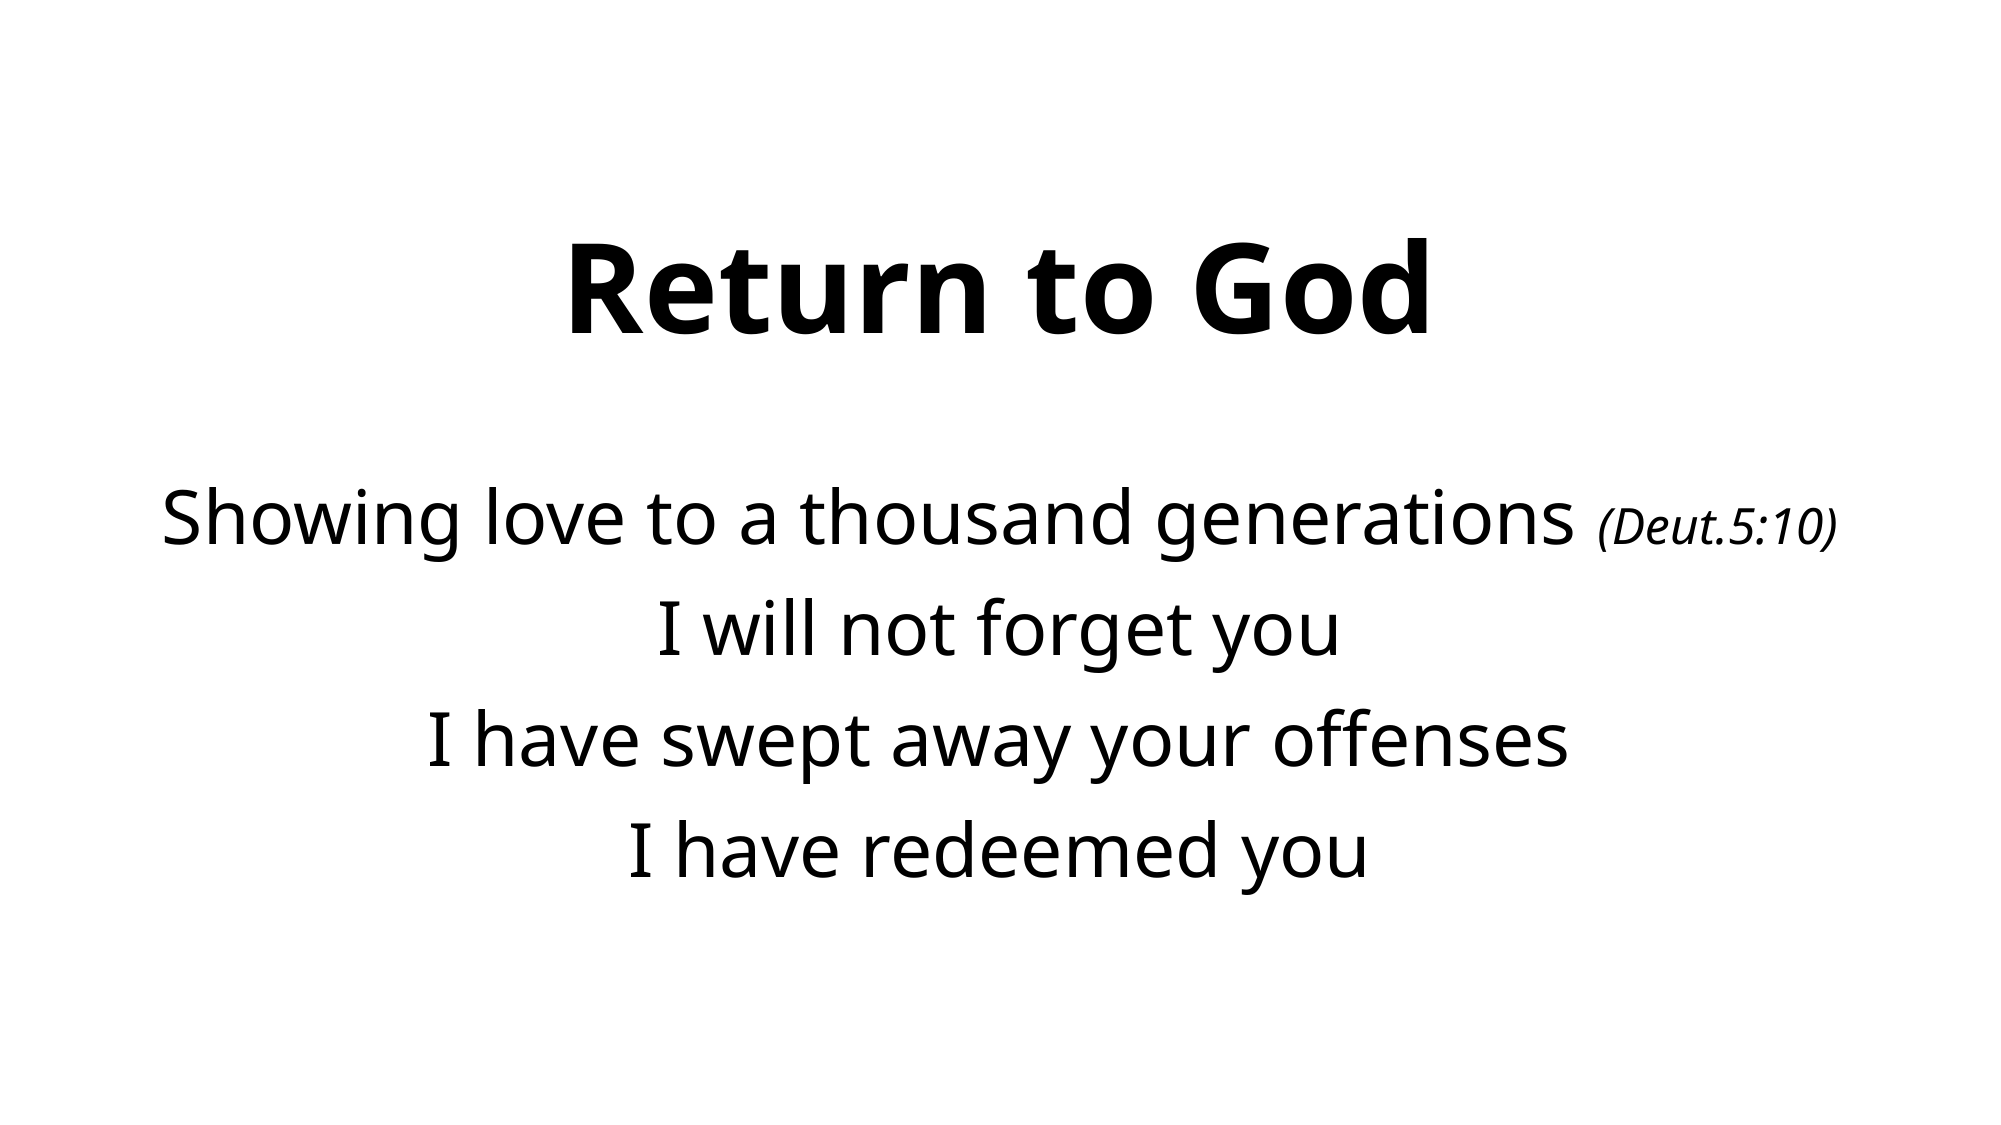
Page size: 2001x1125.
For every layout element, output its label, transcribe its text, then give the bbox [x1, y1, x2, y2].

title Return to God [137, 184, 1863, 402]
list Showing love to a thousand generations (Deut.5:10) I will not forget you I have swept away your offenses I have redeemed you [137, 462, 1863, 941]
